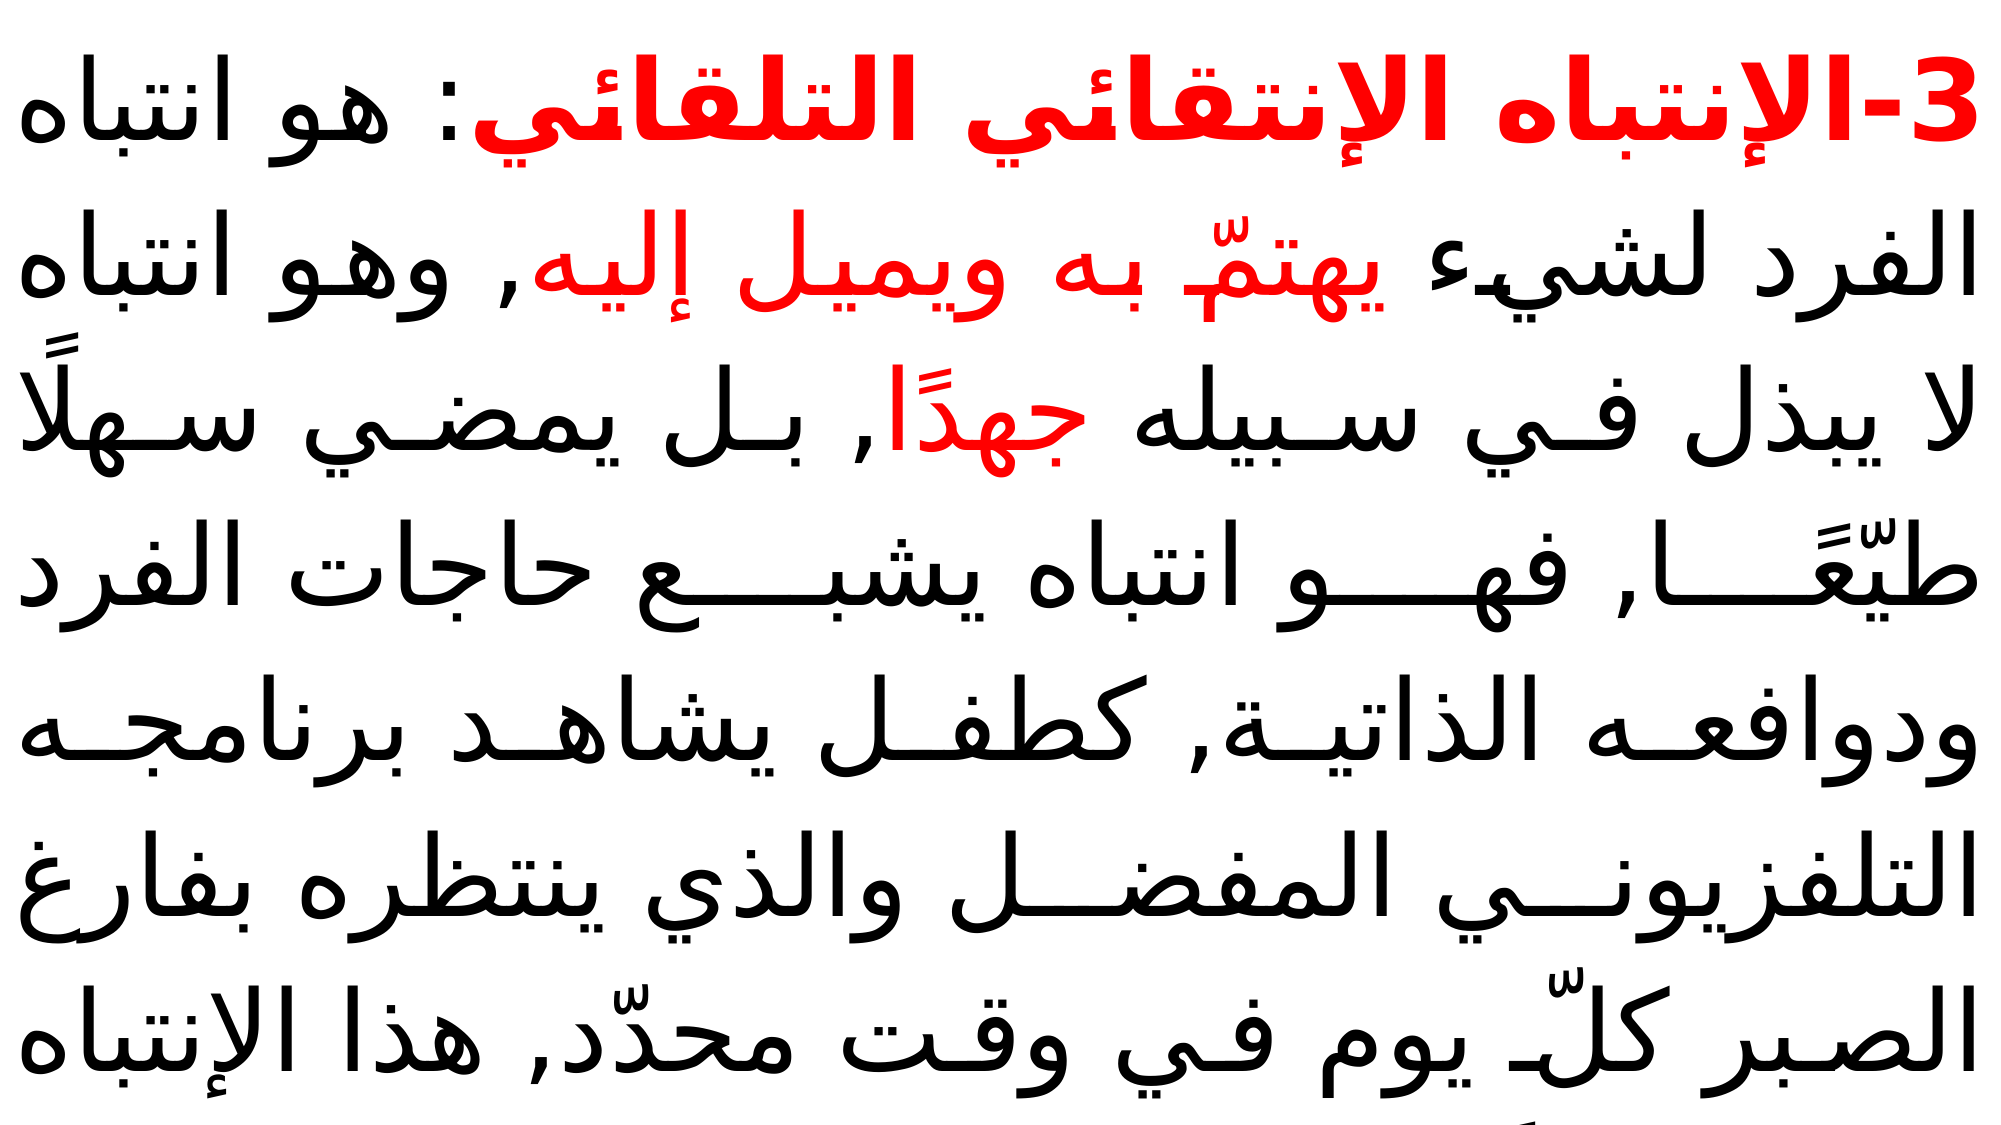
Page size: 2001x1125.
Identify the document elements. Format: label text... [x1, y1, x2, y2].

text_box 3-الإنتباه الإنتقائي التلقائي: هو انتباه الفرد لشيء يهتمّ به ويميل إليه, وهو انتباه لا يبذل في سبيله جهدًا, بل يمضي سهلًا طيّعًا, فهو انتباه يشبع حاجات الفرد ودوافعه الذاتية, كطفل يشاهد برنامجه التلفزيوني المفضل والذي ينتظره بفارغ الصبر كلّ يوم في وقت محدّد, هذا الإنتباه إنتقائي لكنَّه لا يحتاج إلى طاقة وجهد عقلي أو جسدي عالٍ لتركيز الإنتباه. [0, 0, 2000, 1125]
